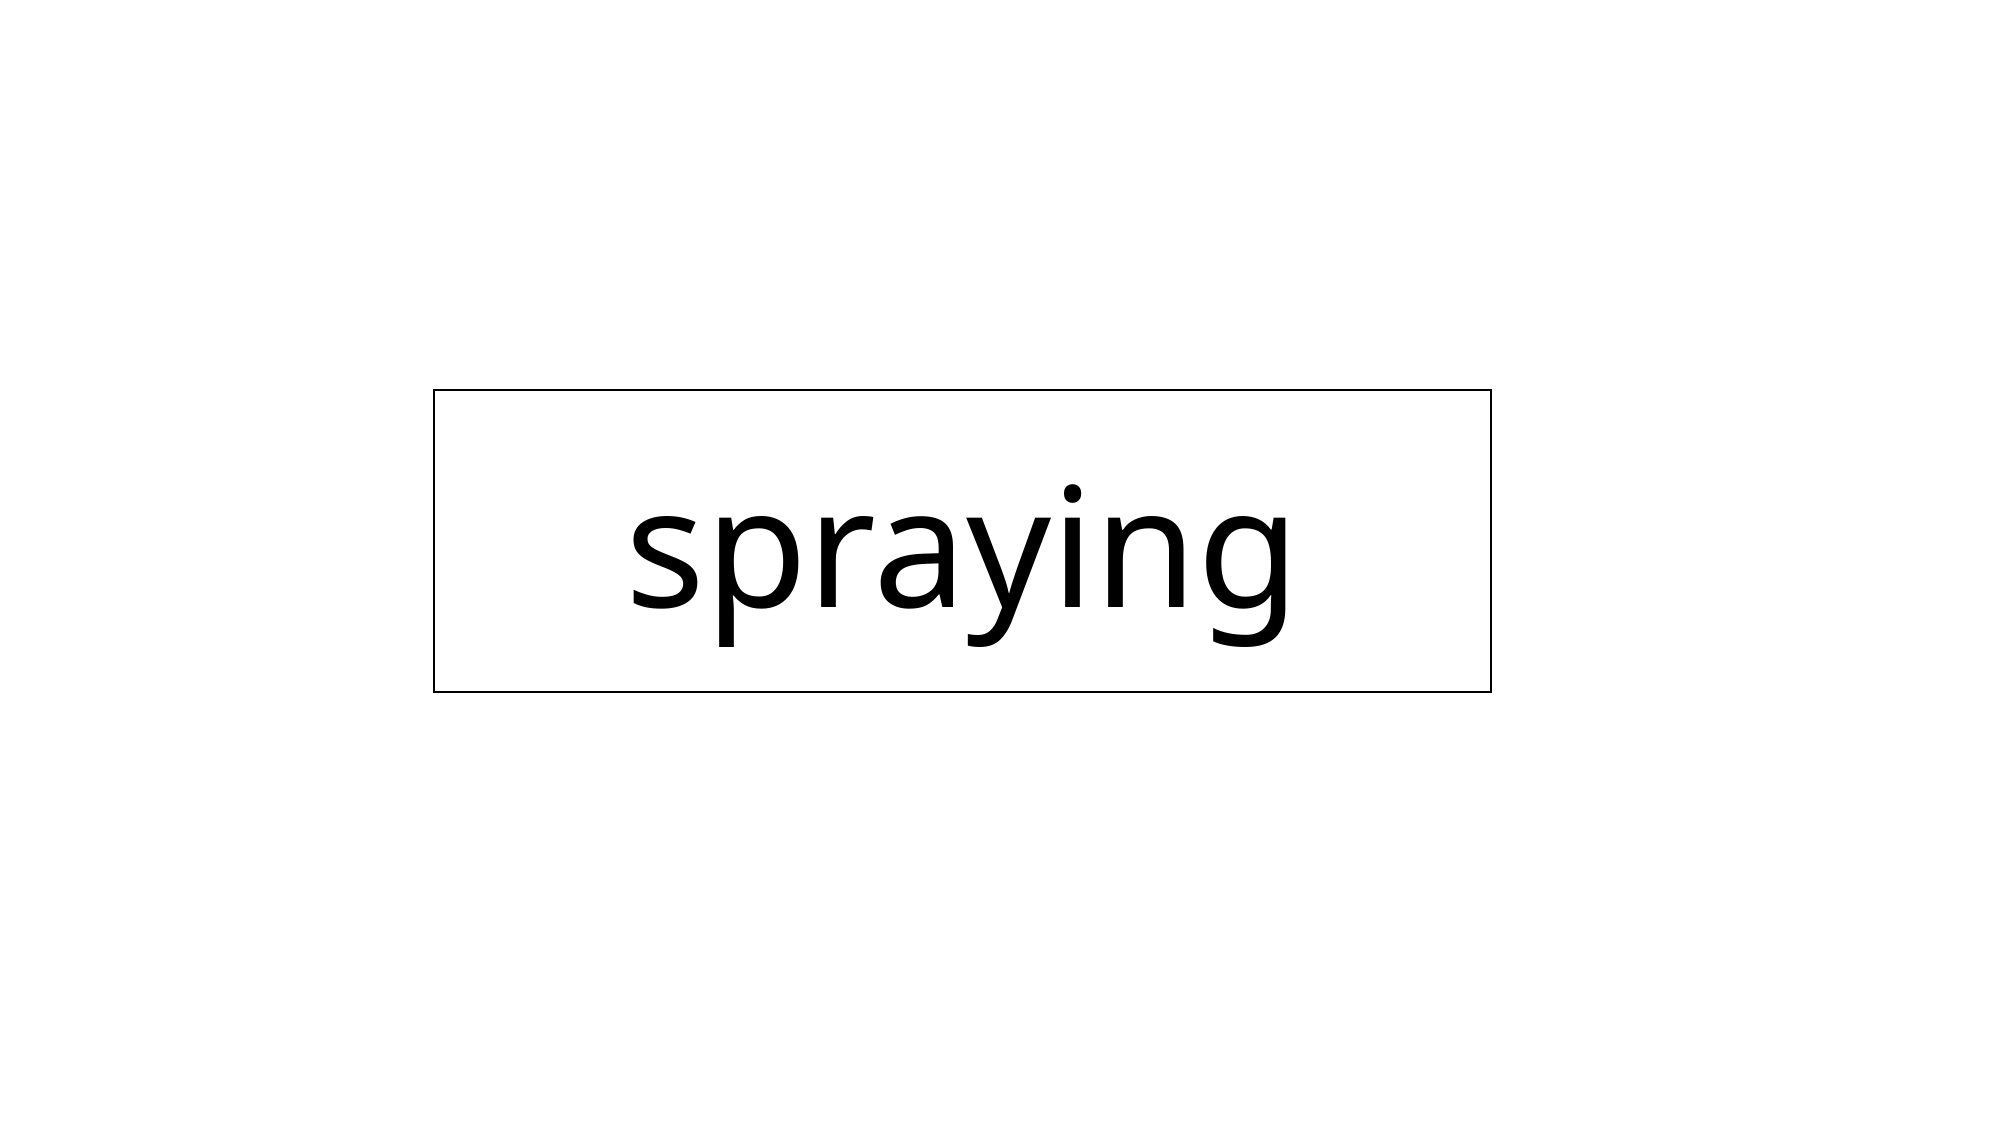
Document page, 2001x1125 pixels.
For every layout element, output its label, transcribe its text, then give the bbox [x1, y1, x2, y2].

text_box spraying [433, 389, 1492, 693]
